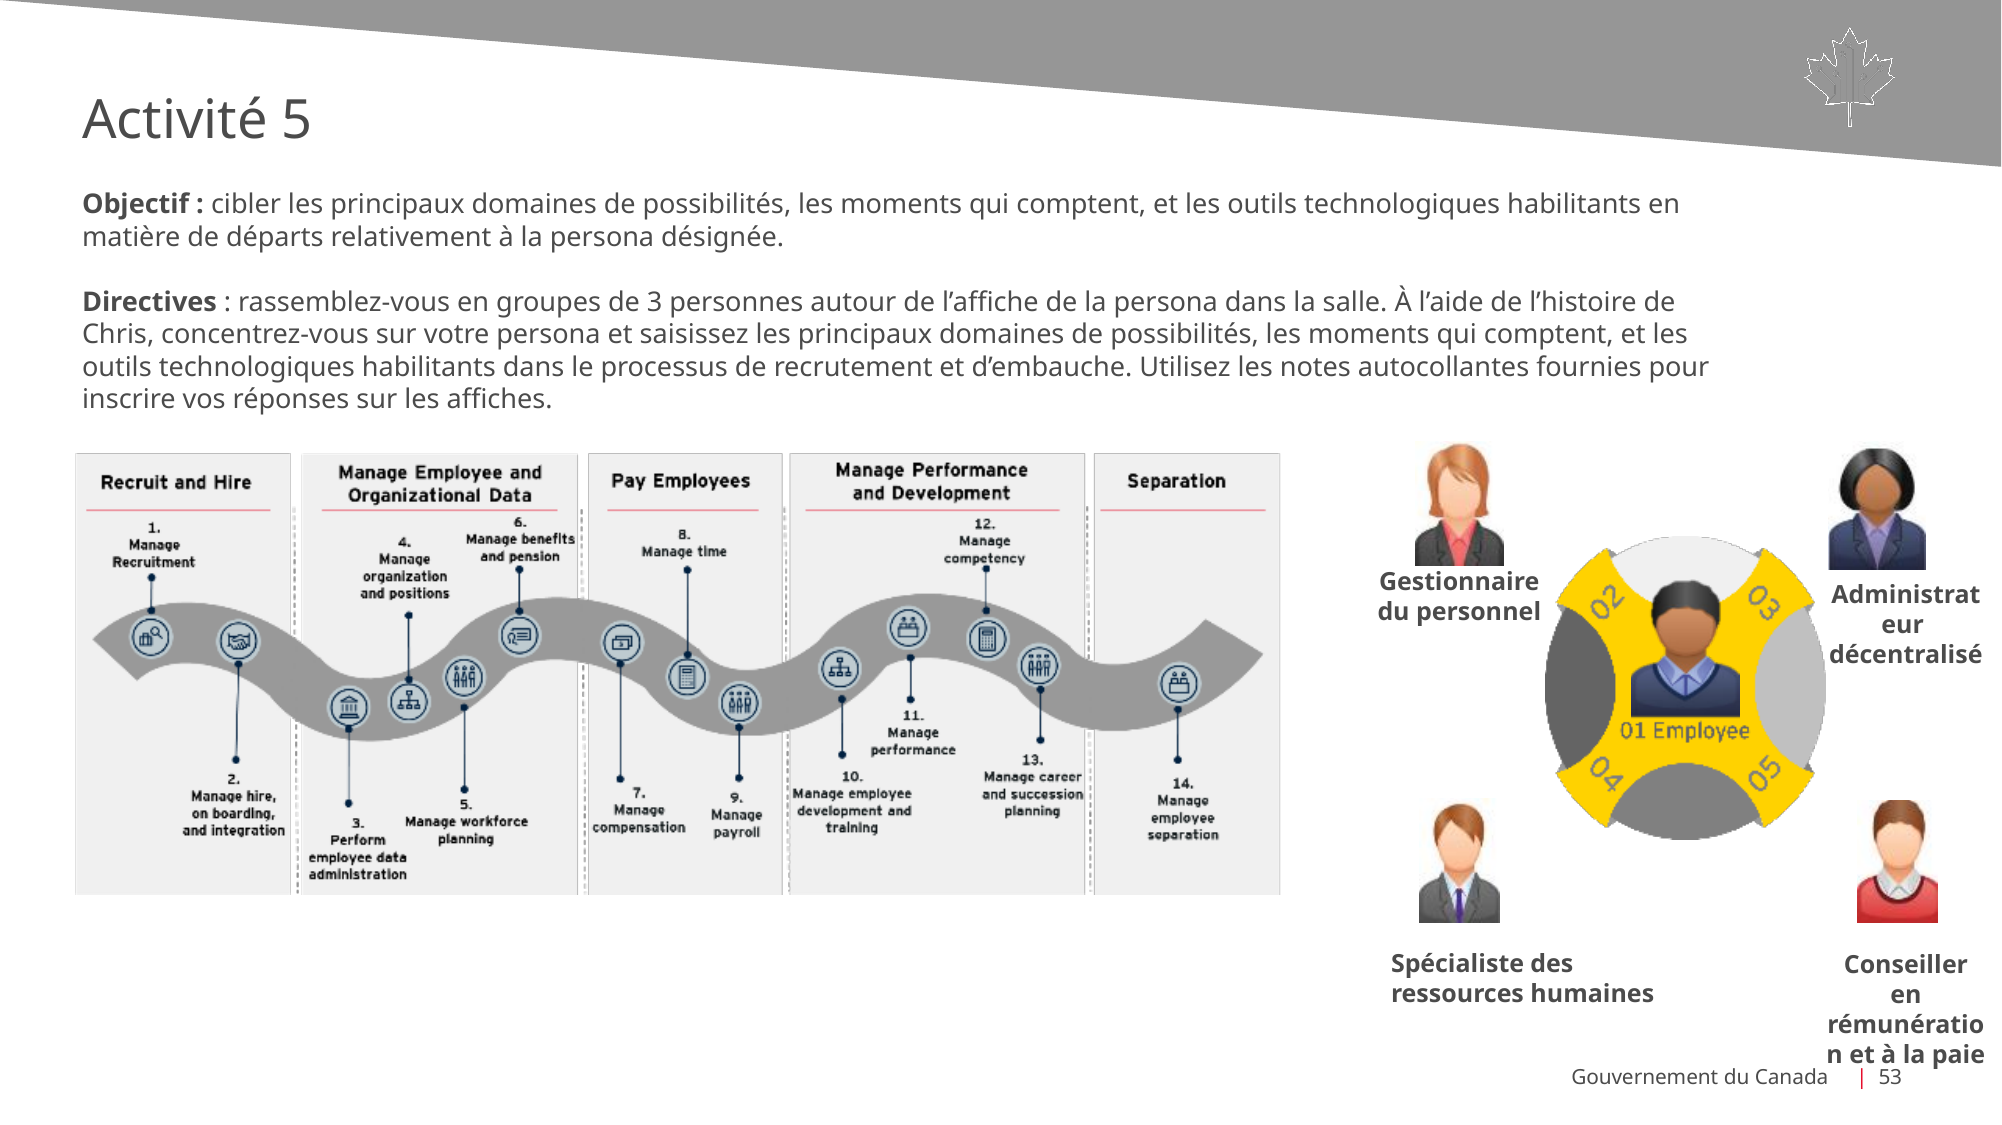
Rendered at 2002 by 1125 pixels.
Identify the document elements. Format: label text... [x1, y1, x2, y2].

picture [1828, 440, 1926, 570]
text_box Administrateur décentralisé [1943, 578, 1987, 669]
text_box Conseiller en rémunération et à la paie [1825, 948, 1987, 1069]
picture [46, 452, 1341, 895]
text_box Spécialiste des ressources humaines [1391, 947, 1673, 1008]
text_box Activité 5 [82, 83, 1398, 149]
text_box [1373, 440, 1939, 924]
picture [1804, 26, 1895, 127]
picture [1631, 578, 1740, 719]
text_box Objectif : cibler les principaux domaines de possibilités, les moments qui comptent, et les outils technologiques habilitants en matière de départs relativement à la persona désignée. Directives : rassemblez-vous en groupes de 3 personnes autour de l’affiche de la persona dans la salle. À l’aide de l’histoire de Chris, concentrez-vous sur votre persona et saisissez les principaux domaines de possibilités, les moments qui comptent, et les outils technologiques habilitants dans le processus de recrutement et d’embauche. Utilisez les notes autocollantes fournies pour inscrire vos réponses sur les affiches. [82, 186, 1734, 414]
